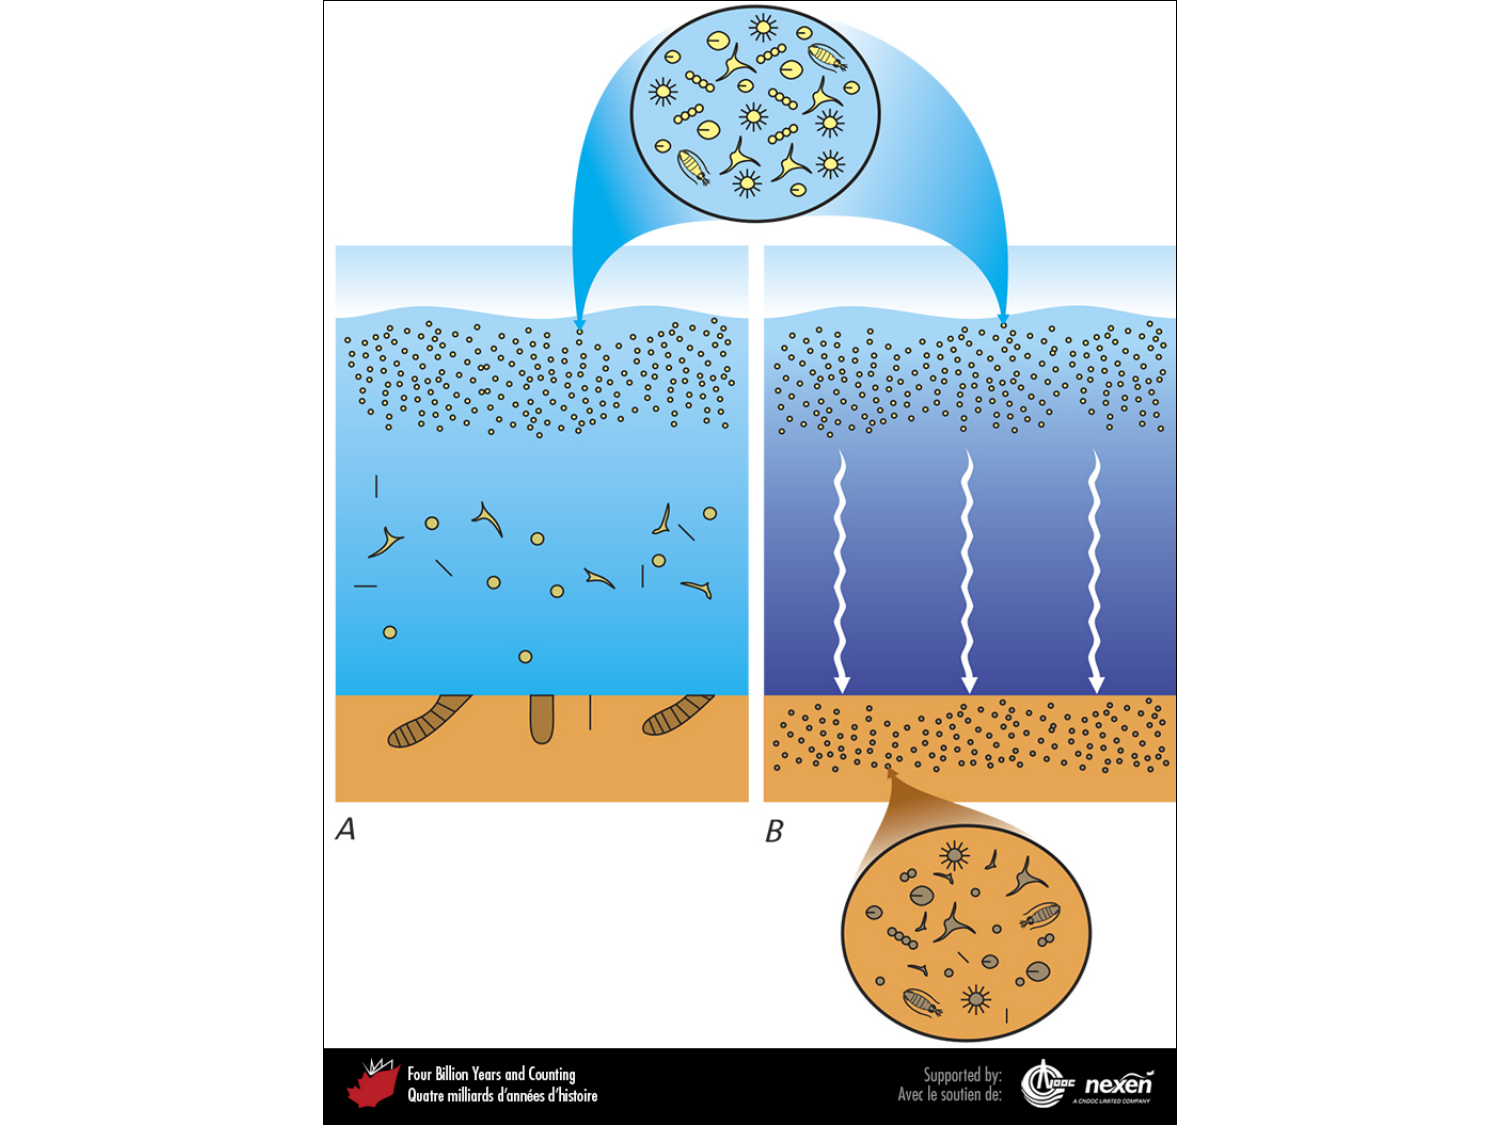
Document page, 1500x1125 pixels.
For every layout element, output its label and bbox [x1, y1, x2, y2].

picture [323, 0, 1177, 1125]
